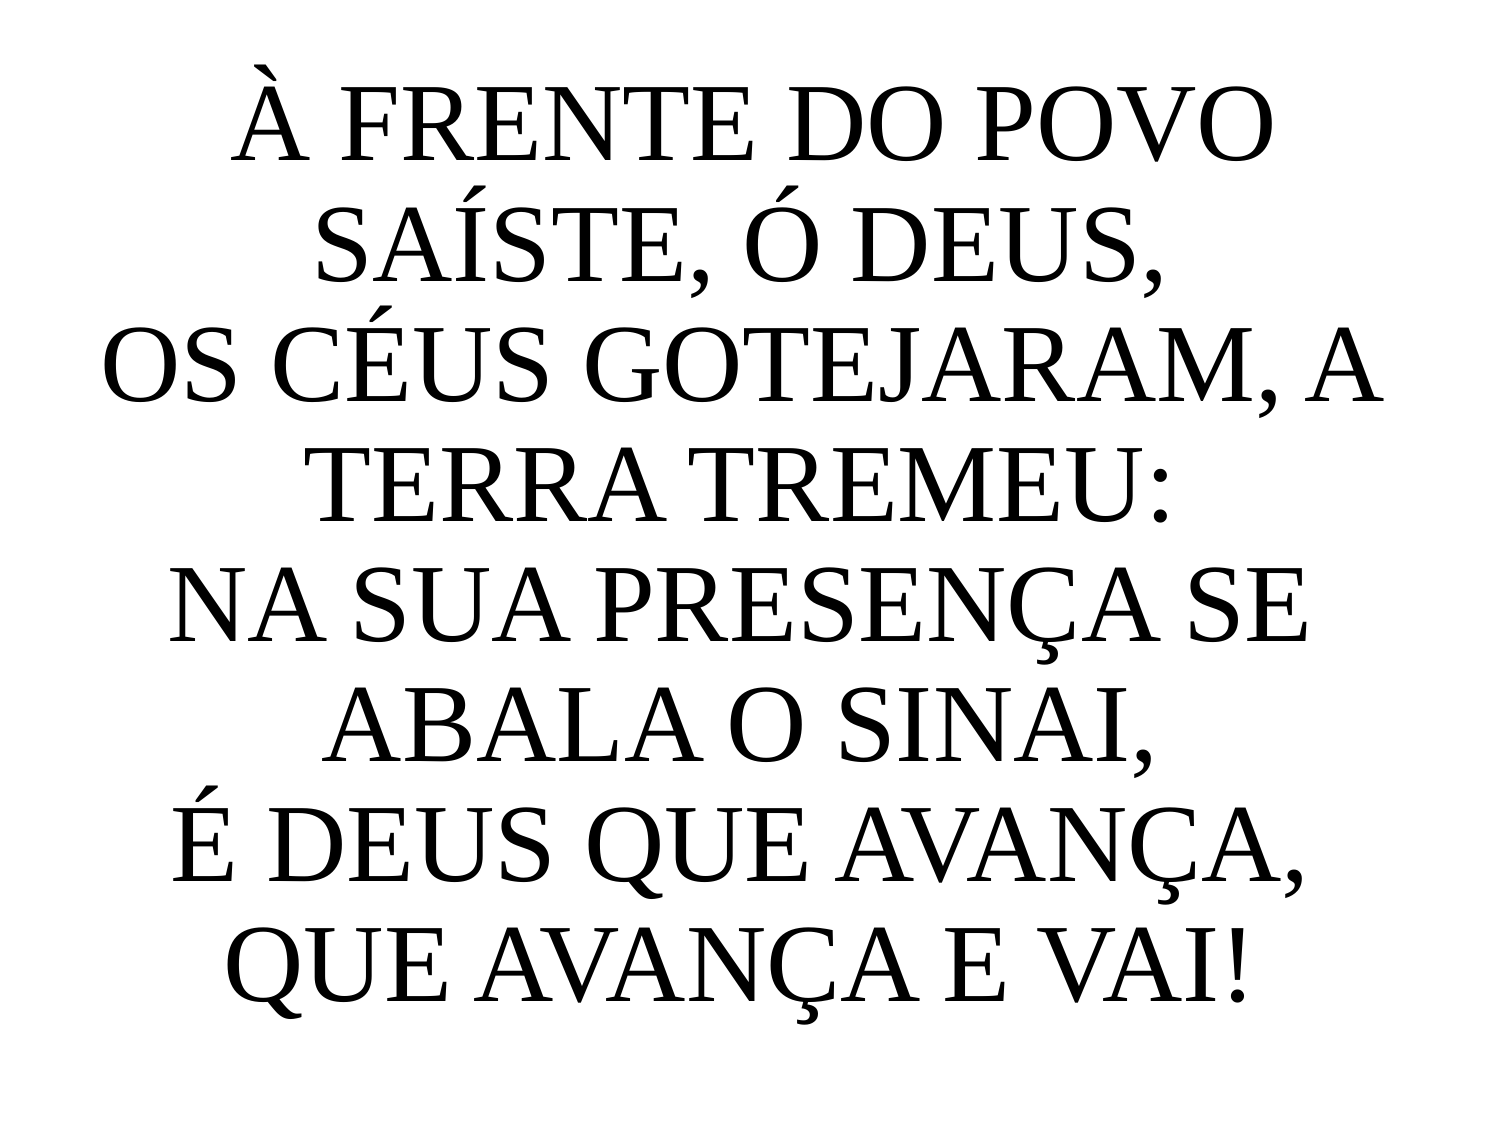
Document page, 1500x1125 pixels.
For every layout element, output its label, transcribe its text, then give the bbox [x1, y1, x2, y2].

list À FRENTE DO POVO SAÍSTE, Ó DEUS, OS CÉUS GOTEJARAM, A TERRA TREMEU: NA SUA PRESENÇA SE ABALA O SINAI, É DEUS QUE AVANÇA, QUE AVANÇA E VAI! [83, 53, 1397, 1038]
